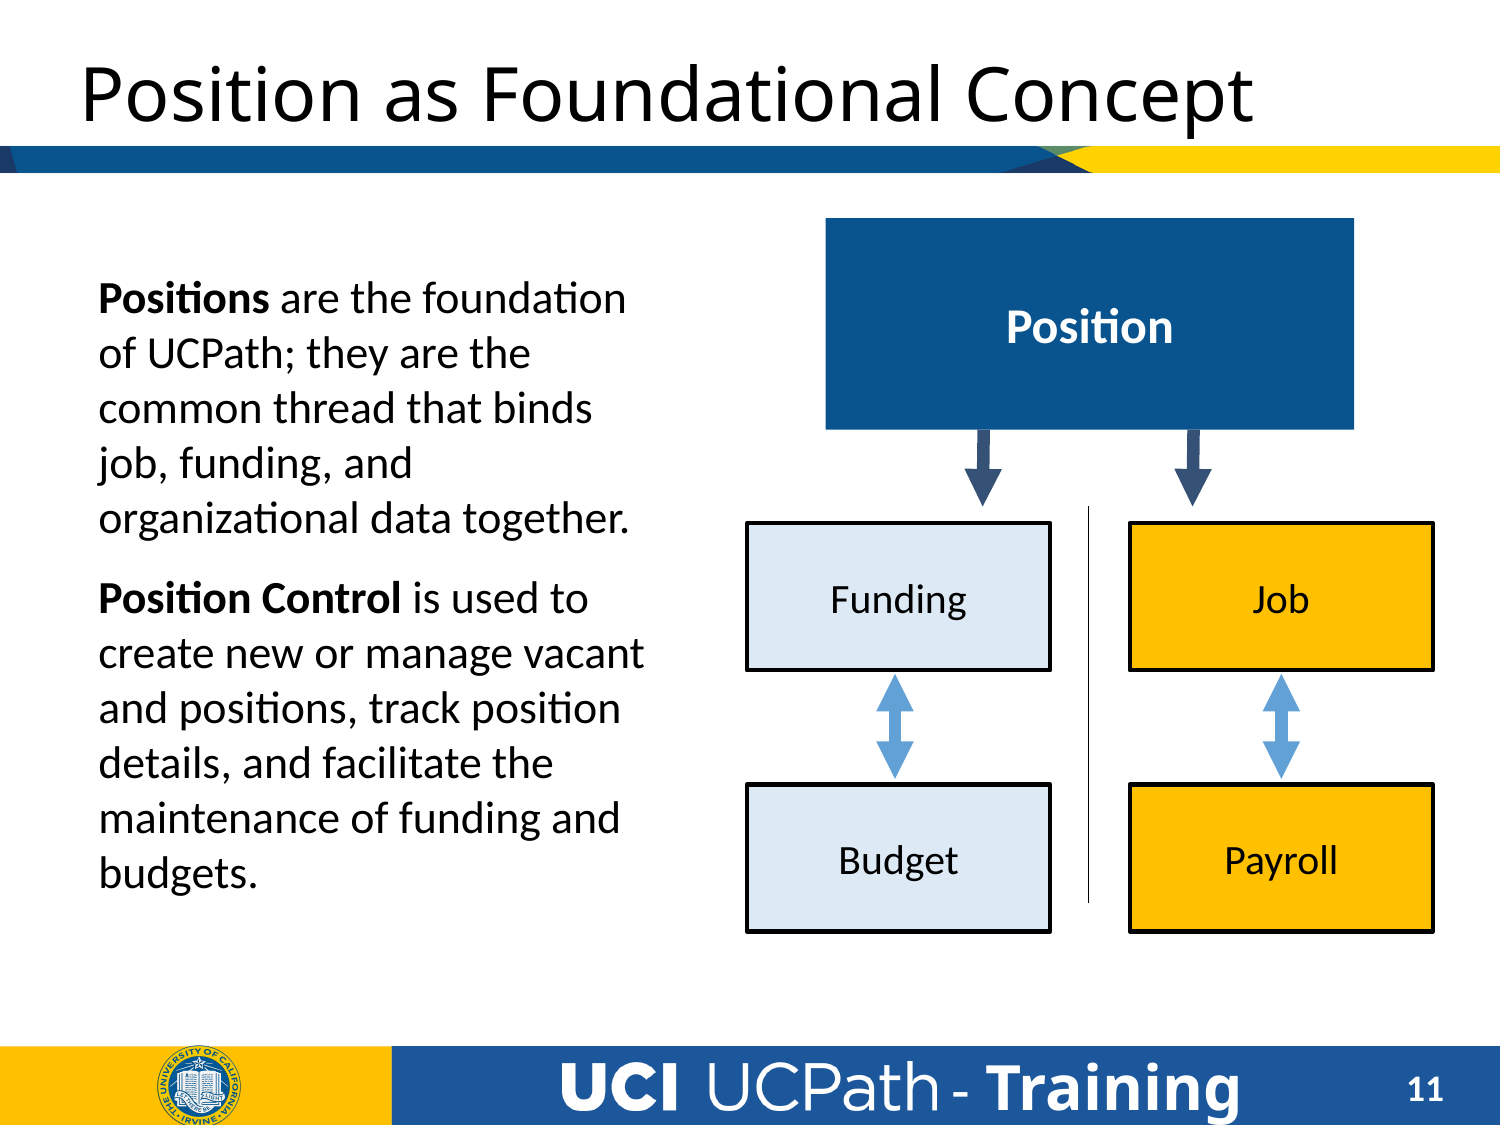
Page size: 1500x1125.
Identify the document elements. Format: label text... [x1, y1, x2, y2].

text_box Budget [746, 784, 1051, 932]
text_box Payroll [1129, 784, 1434, 932]
list Positions are the foundation of UCPath; they are the common thread that binds job, funding, and organizational data together. Position Control is used to create new or manage vacant and positions, track position details, and facilitate the maintenance of funding and budgets. [83, 260, 671, 932]
picture [562, 1061, 937, 1111]
picture [0, 120, 1500, 251]
picture [157, 1045, 241, 1125]
text_box Position [825, 218, 1355, 430]
text_box Funding [746, 523, 1051, 671]
title Position as Foundational Concept [64, 21, 1500, 162]
text_box Job [1129, 523, 1434, 671]
